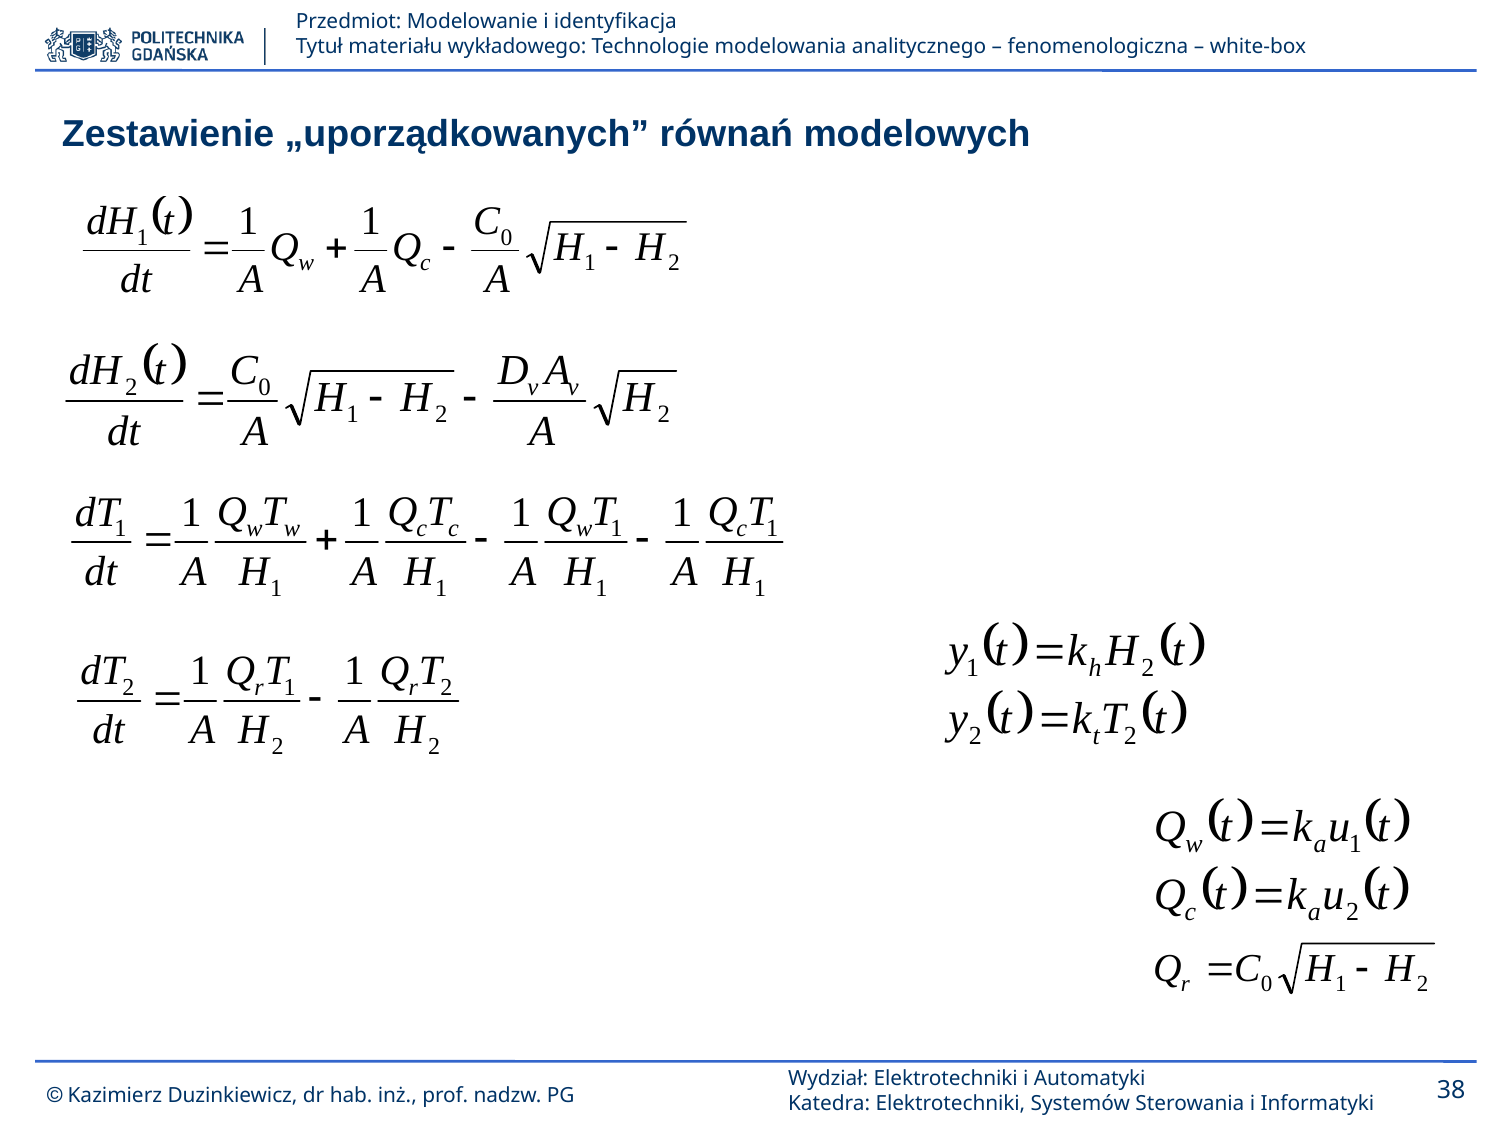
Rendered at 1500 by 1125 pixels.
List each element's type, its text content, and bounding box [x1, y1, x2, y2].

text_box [1148, 934, 1442, 1002]
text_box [64, 485, 792, 606]
text_box Zestawienie „uporządkowanych” równań modelowych [47, 101, 1235, 162]
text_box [937, 620, 1208, 756]
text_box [76, 195, 694, 302]
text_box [58, 343, 685, 455]
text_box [1148, 796, 1412, 932]
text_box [70, 644, 467, 764]
